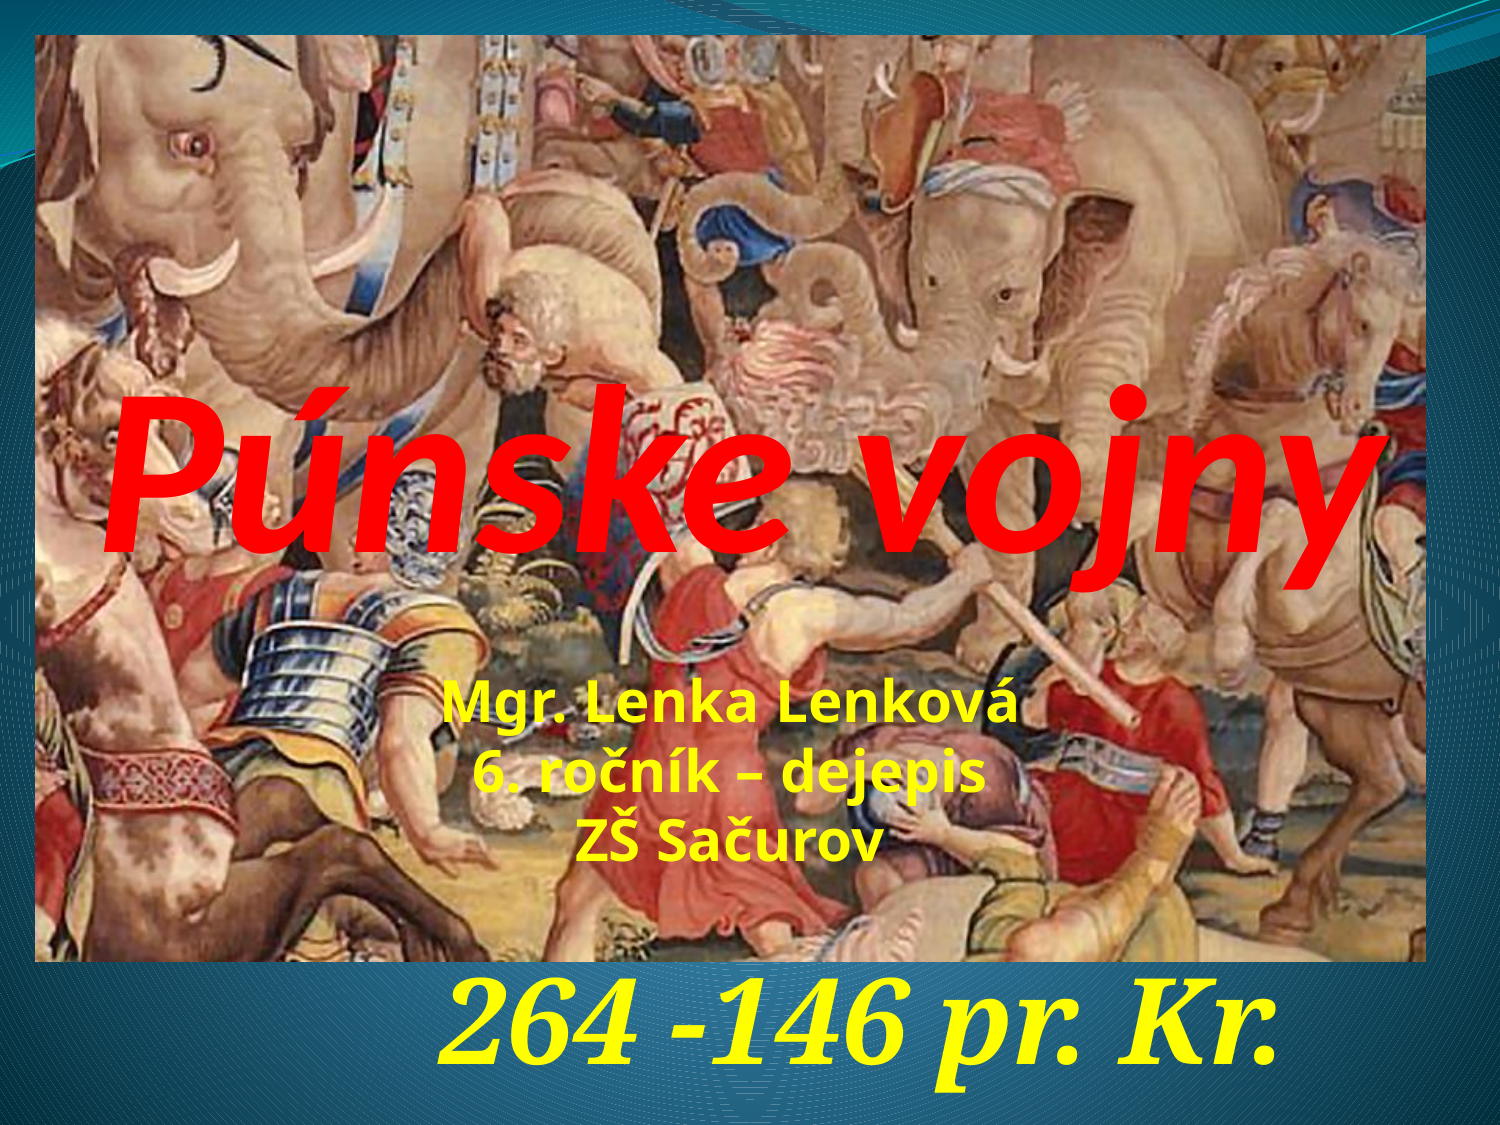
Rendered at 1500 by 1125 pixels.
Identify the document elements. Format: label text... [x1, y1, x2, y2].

picture [34, 34, 1426, 962]
subtitle 264 -146 pr. Kr. [246, 975, 1297, 1097]
